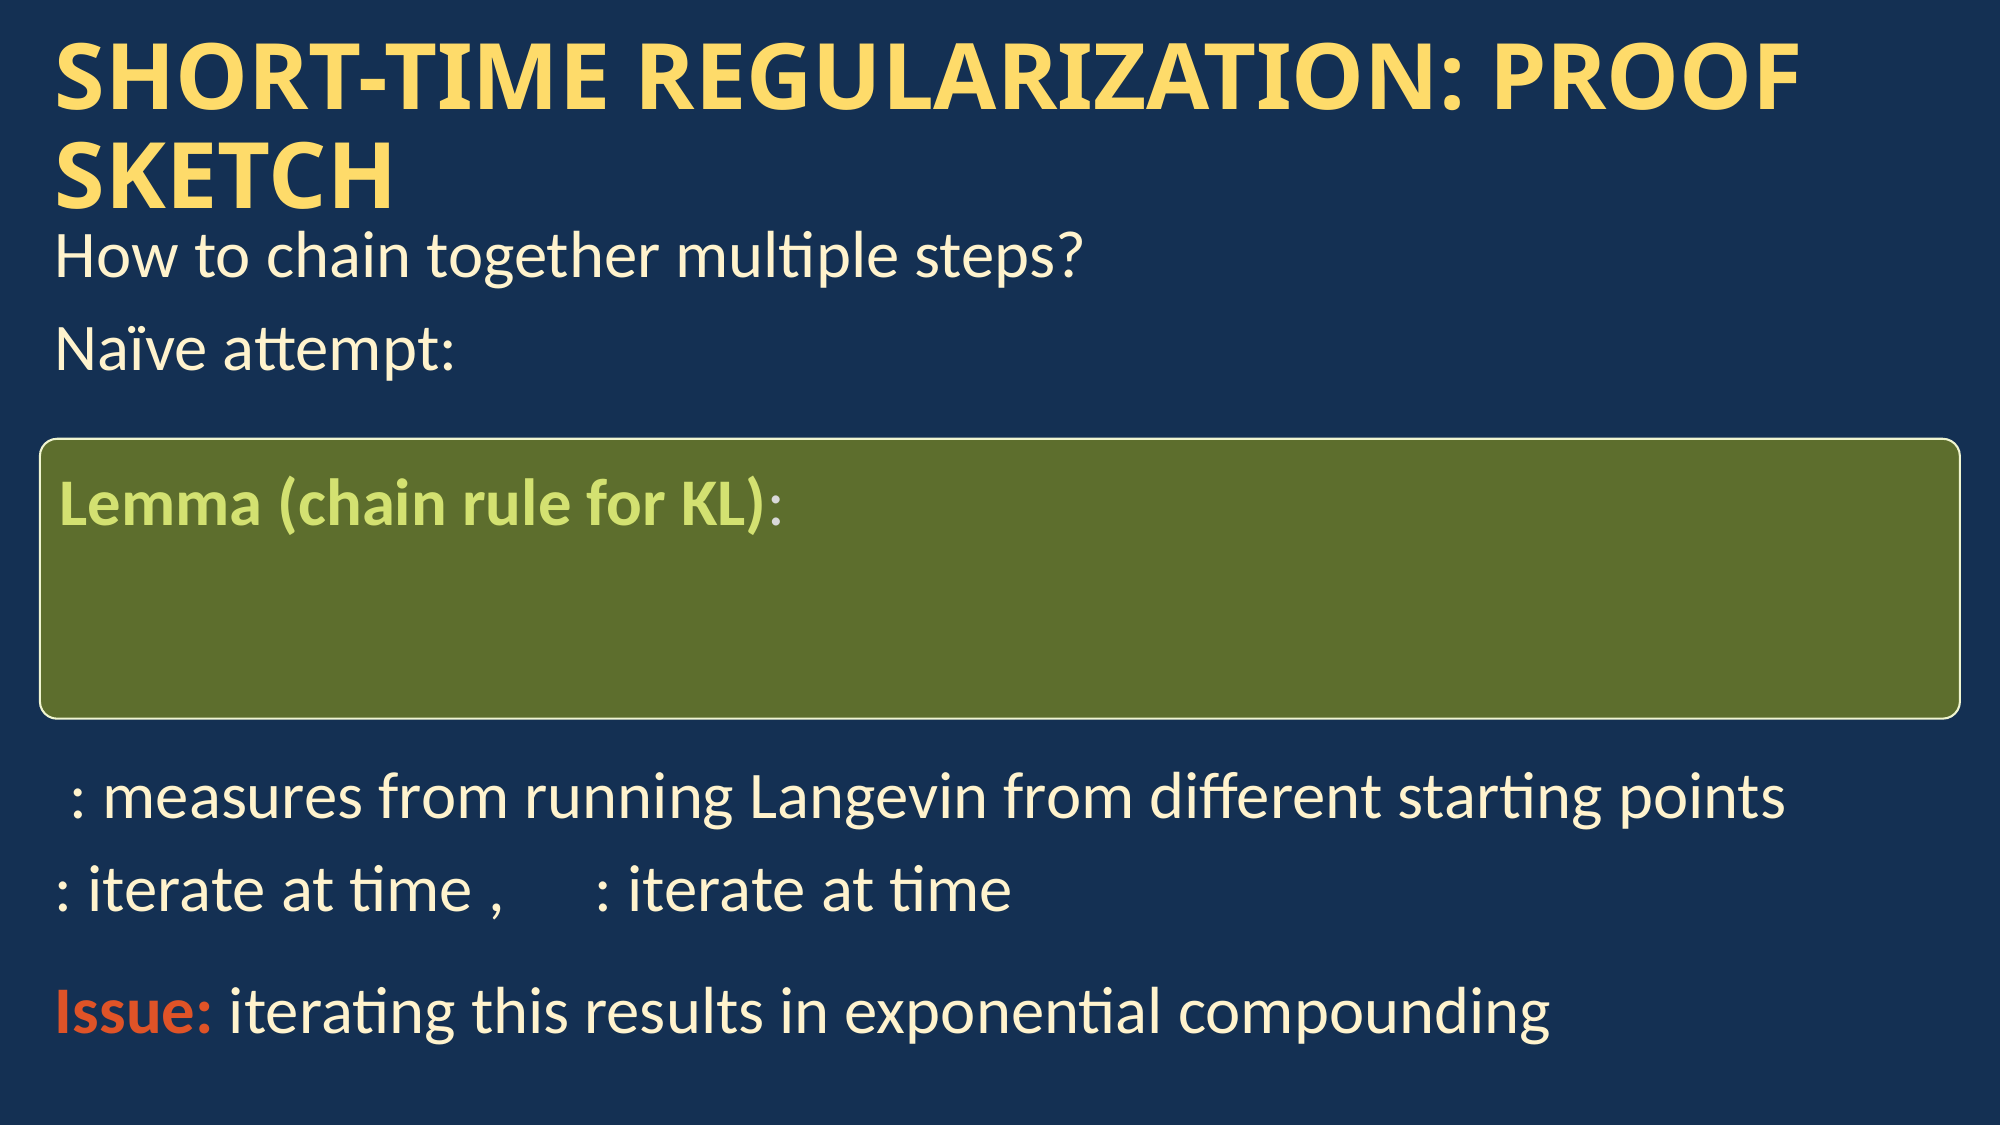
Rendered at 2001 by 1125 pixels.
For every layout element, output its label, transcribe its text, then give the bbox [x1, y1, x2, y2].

title SHORT-TIME REGULARIZATION: PROOF SKETCH [39, 46, 1960, 212]
text_box How to chain together multiple steps? Naïve attempt: [39, 212, 1960, 1079]
